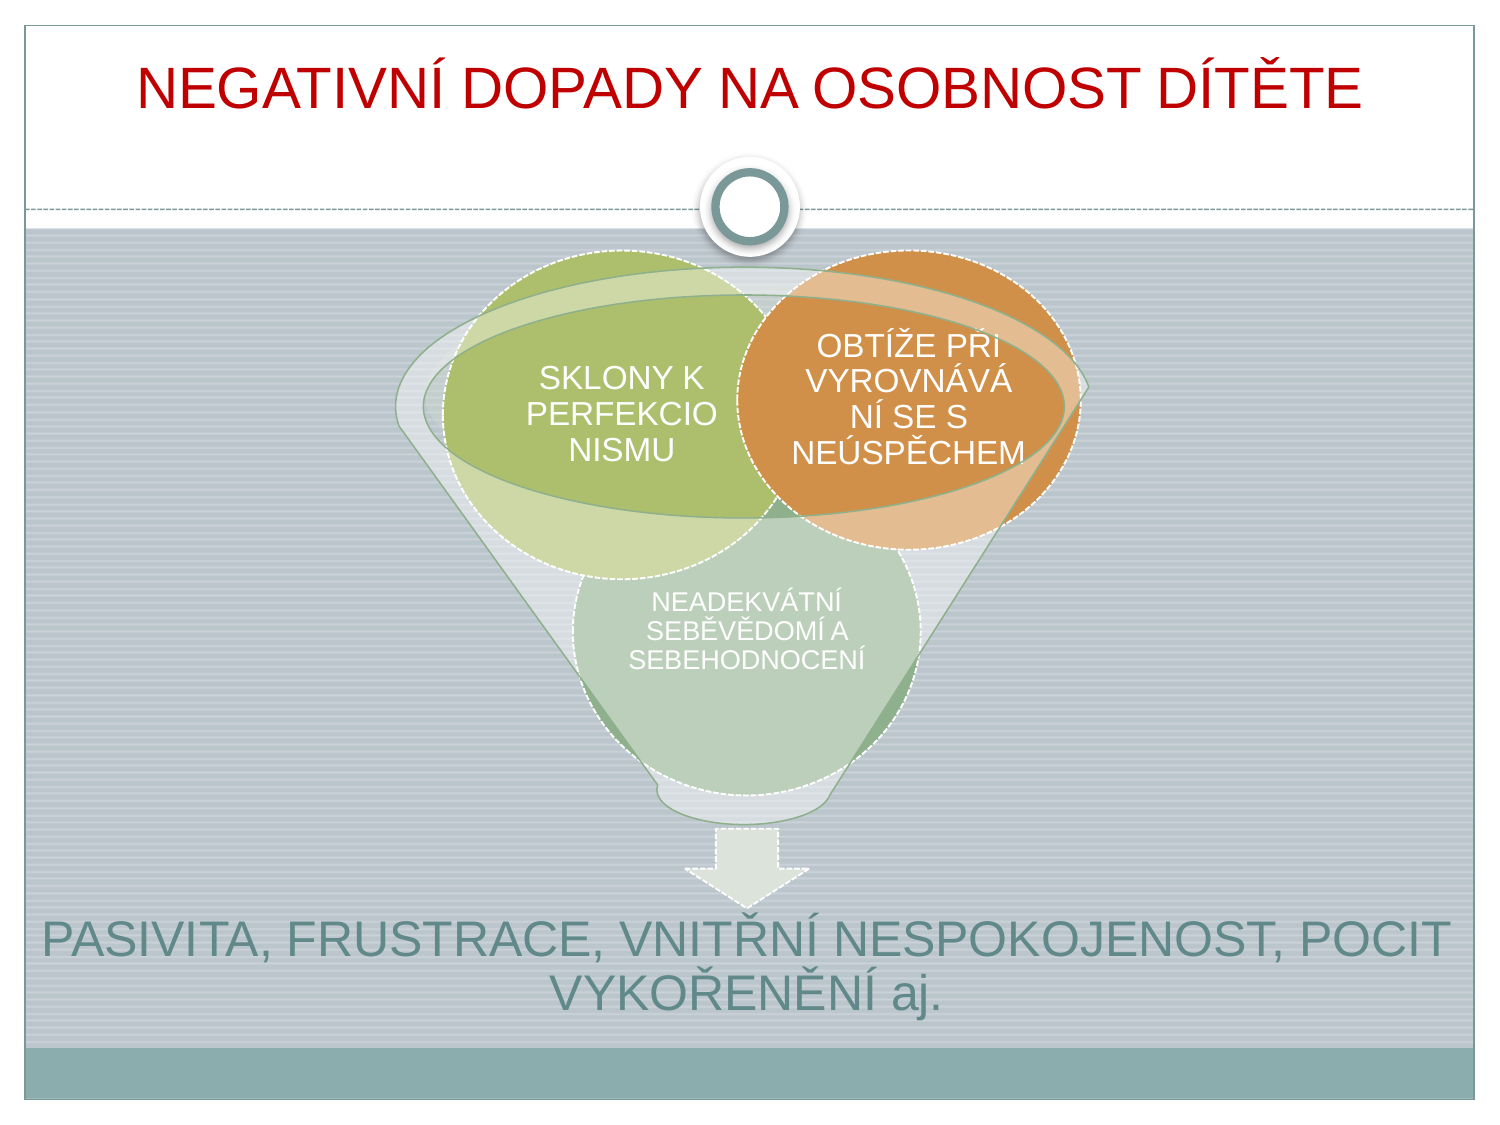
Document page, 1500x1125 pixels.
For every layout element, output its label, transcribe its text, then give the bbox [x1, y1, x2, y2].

text_box NEGATIVNÍ DOPADY NA OSOBNOST DÍTĚTE [41, 42, 1459, 128]
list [49, 250, 1445, 1047]
